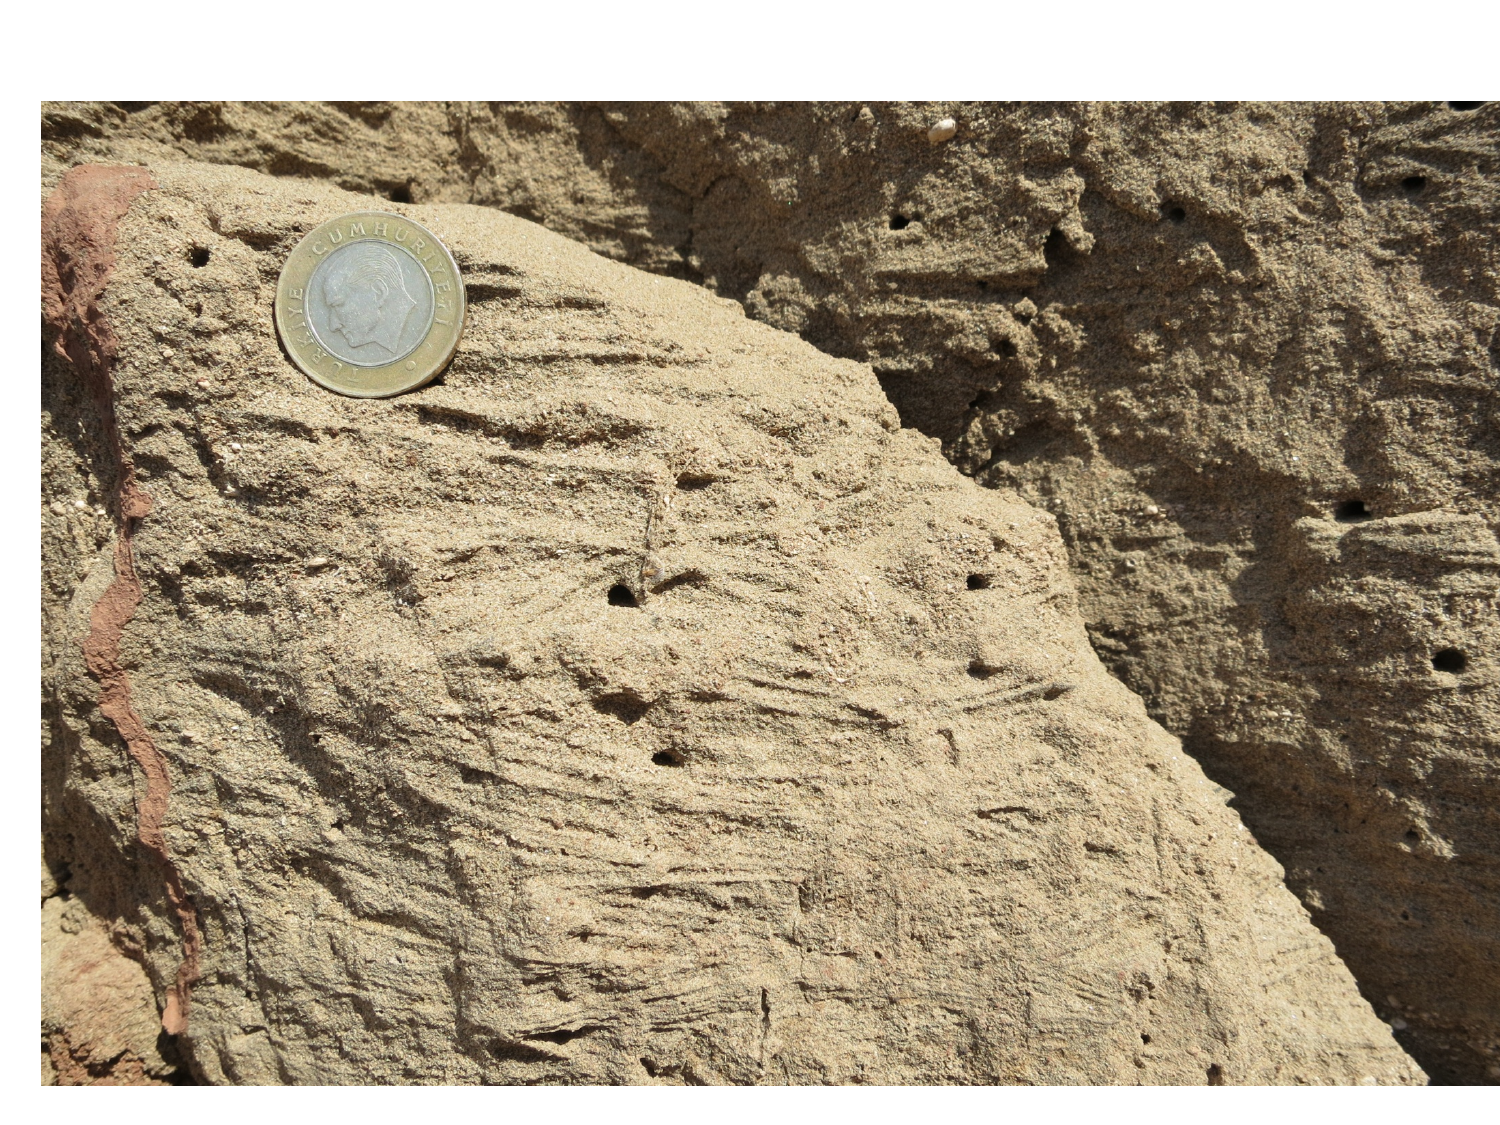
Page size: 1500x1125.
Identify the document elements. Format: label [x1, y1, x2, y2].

list [41, 101, 1500, 1086]
